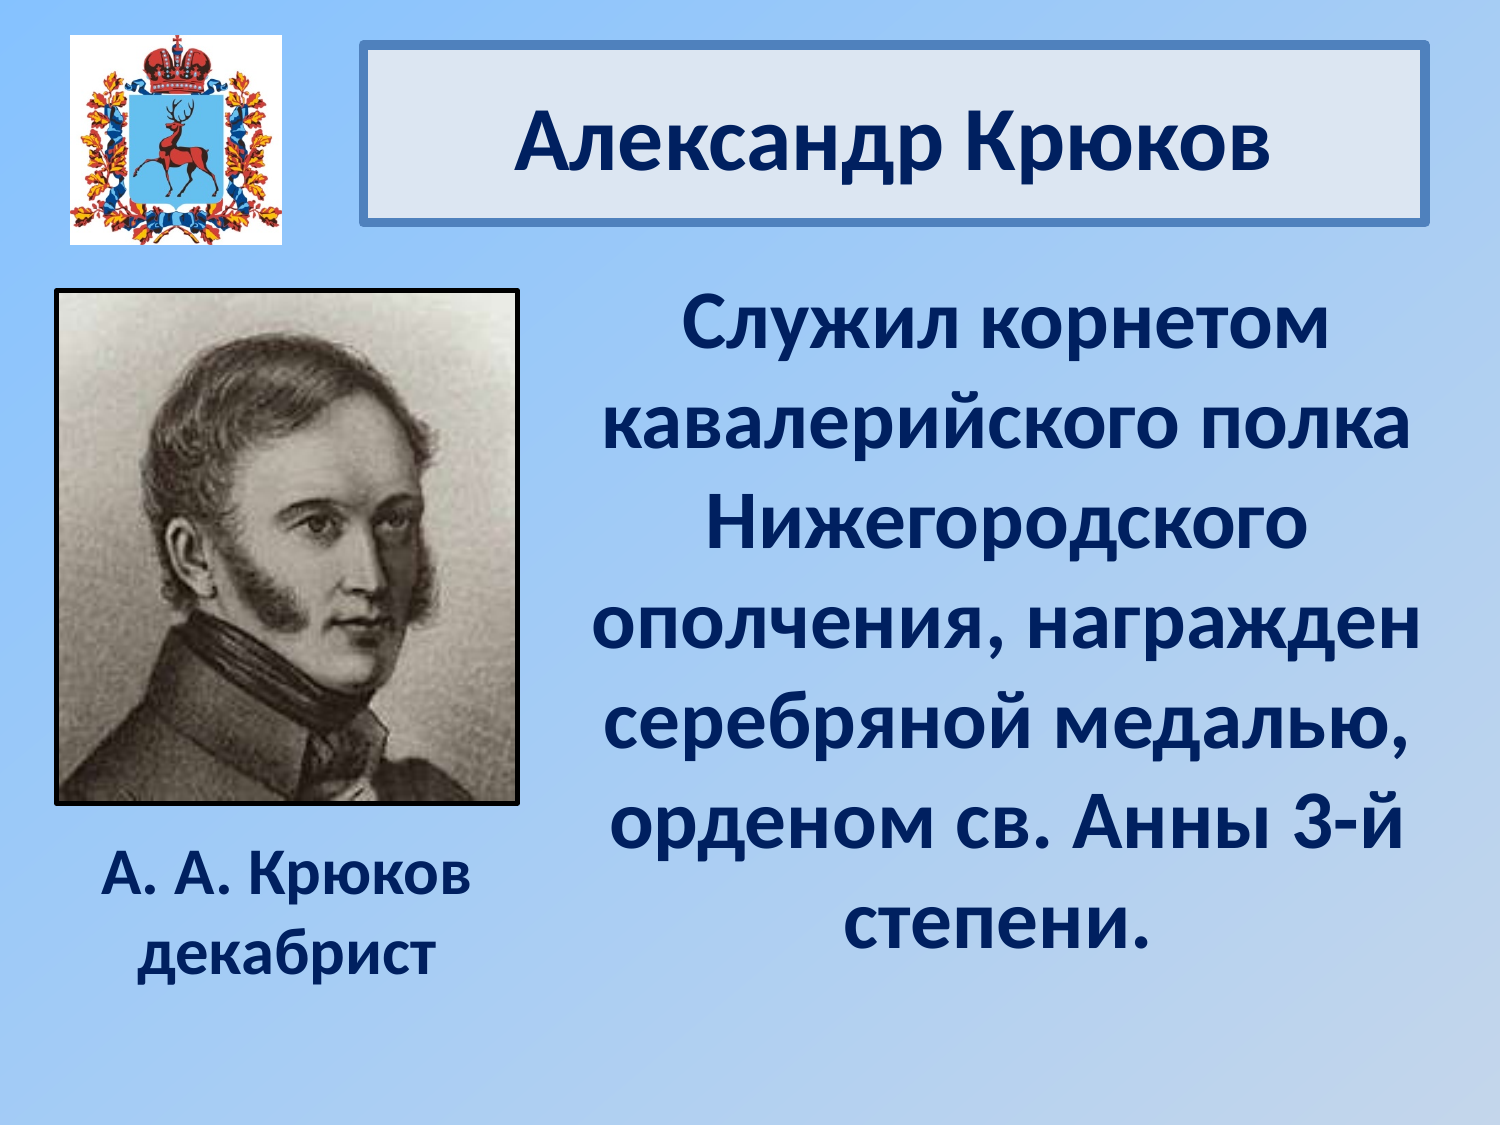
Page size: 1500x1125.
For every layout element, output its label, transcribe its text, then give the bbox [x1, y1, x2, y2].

text_box Служил корнетом кавалерийского полка Нижегородского ополчения, награжден серебряной медалью, орденом св. Анны 3-й степени. [562, 257, 1454, 973]
picture [58, 292, 516, 802]
title Александр Крюков [363, 45, 1425, 223]
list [70, 34, 282, 245]
text_box А. А. Крюков декабрист [58, 820, 516, 995]
